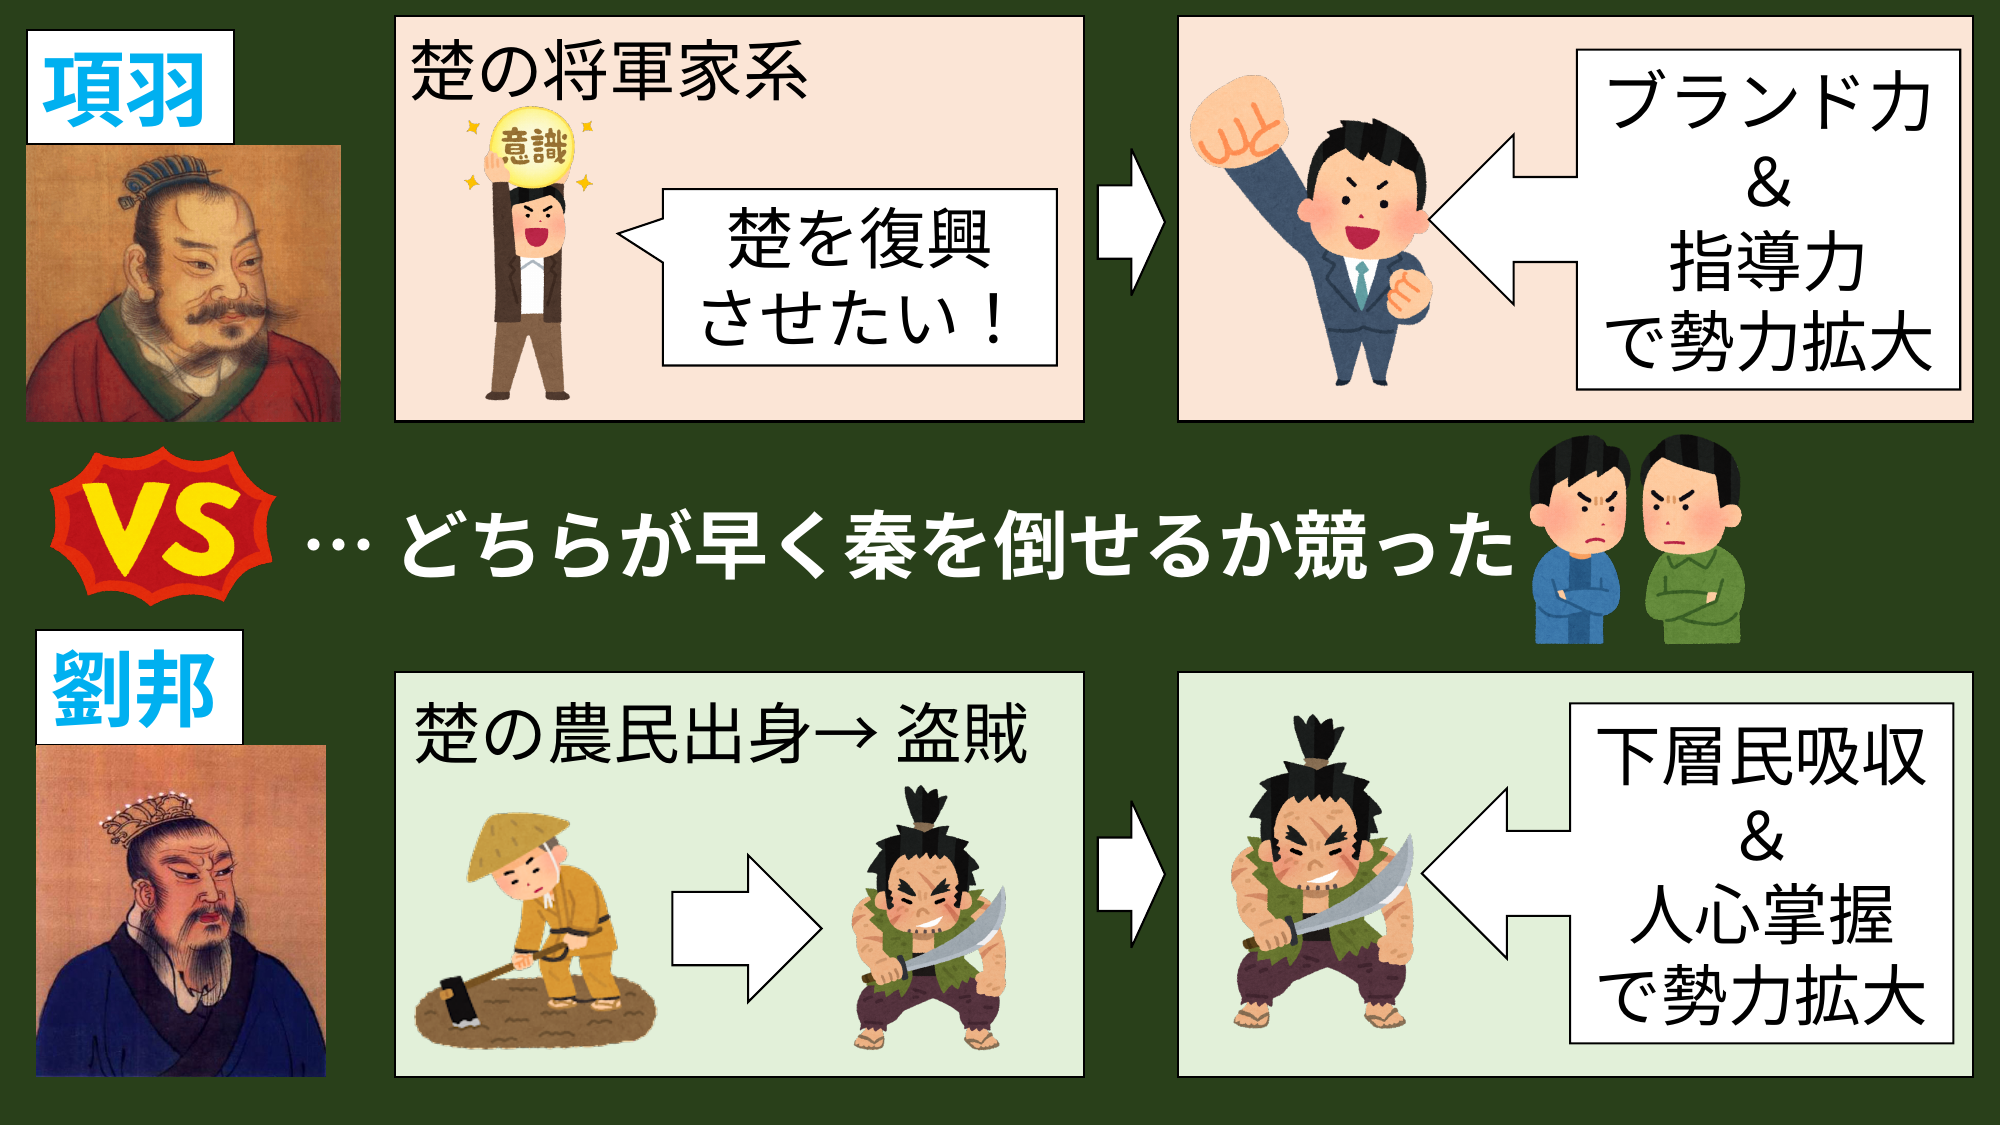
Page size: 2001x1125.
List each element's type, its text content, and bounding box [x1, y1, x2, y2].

text_box [1177, 671, 1974, 1078]
text_box [1177, 15, 1974, 423]
picture [1210, 708, 1429, 1039]
text_box [1096, 148, 1167, 297]
picture [834, 780, 1019, 1058]
text_box 項羽 [26, 29, 235, 145]
text_box [394, 15, 1085, 423]
picture [398, 101, 657, 407]
picture [1175, 69, 1462, 394]
text_box ブランド力 ＆ 指導力 で勢力拡大 [1462, 48, 1962, 391]
text_box [394, 671, 1085, 1078]
picture [409, 804, 663, 1058]
picture [26, 145, 341, 422]
picture [36, 745, 326, 1077]
text_box 楚を復興 させたい！ [657, 188, 1058, 367]
text_box [1096, 800, 1167, 949]
picture [1518, 430, 1751, 650]
text_box 楚の農民出身→ 盗賊 [398, 684, 1098, 779]
picture [46, 430, 280, 621]
text_box …どちらが早く秦を倒せるか競った [286, 491, 1518, 596]
text_box 楚の将軍家系 [394, 21, 845, 117]
text_box [671, 852, 824, 1005]
text_box 下層民吸収 ＆ 人心掌握 で勢力拡大 [1429, 702, 1955, 1045]
text_box 劉邦 [35, 629, 244, 746]
